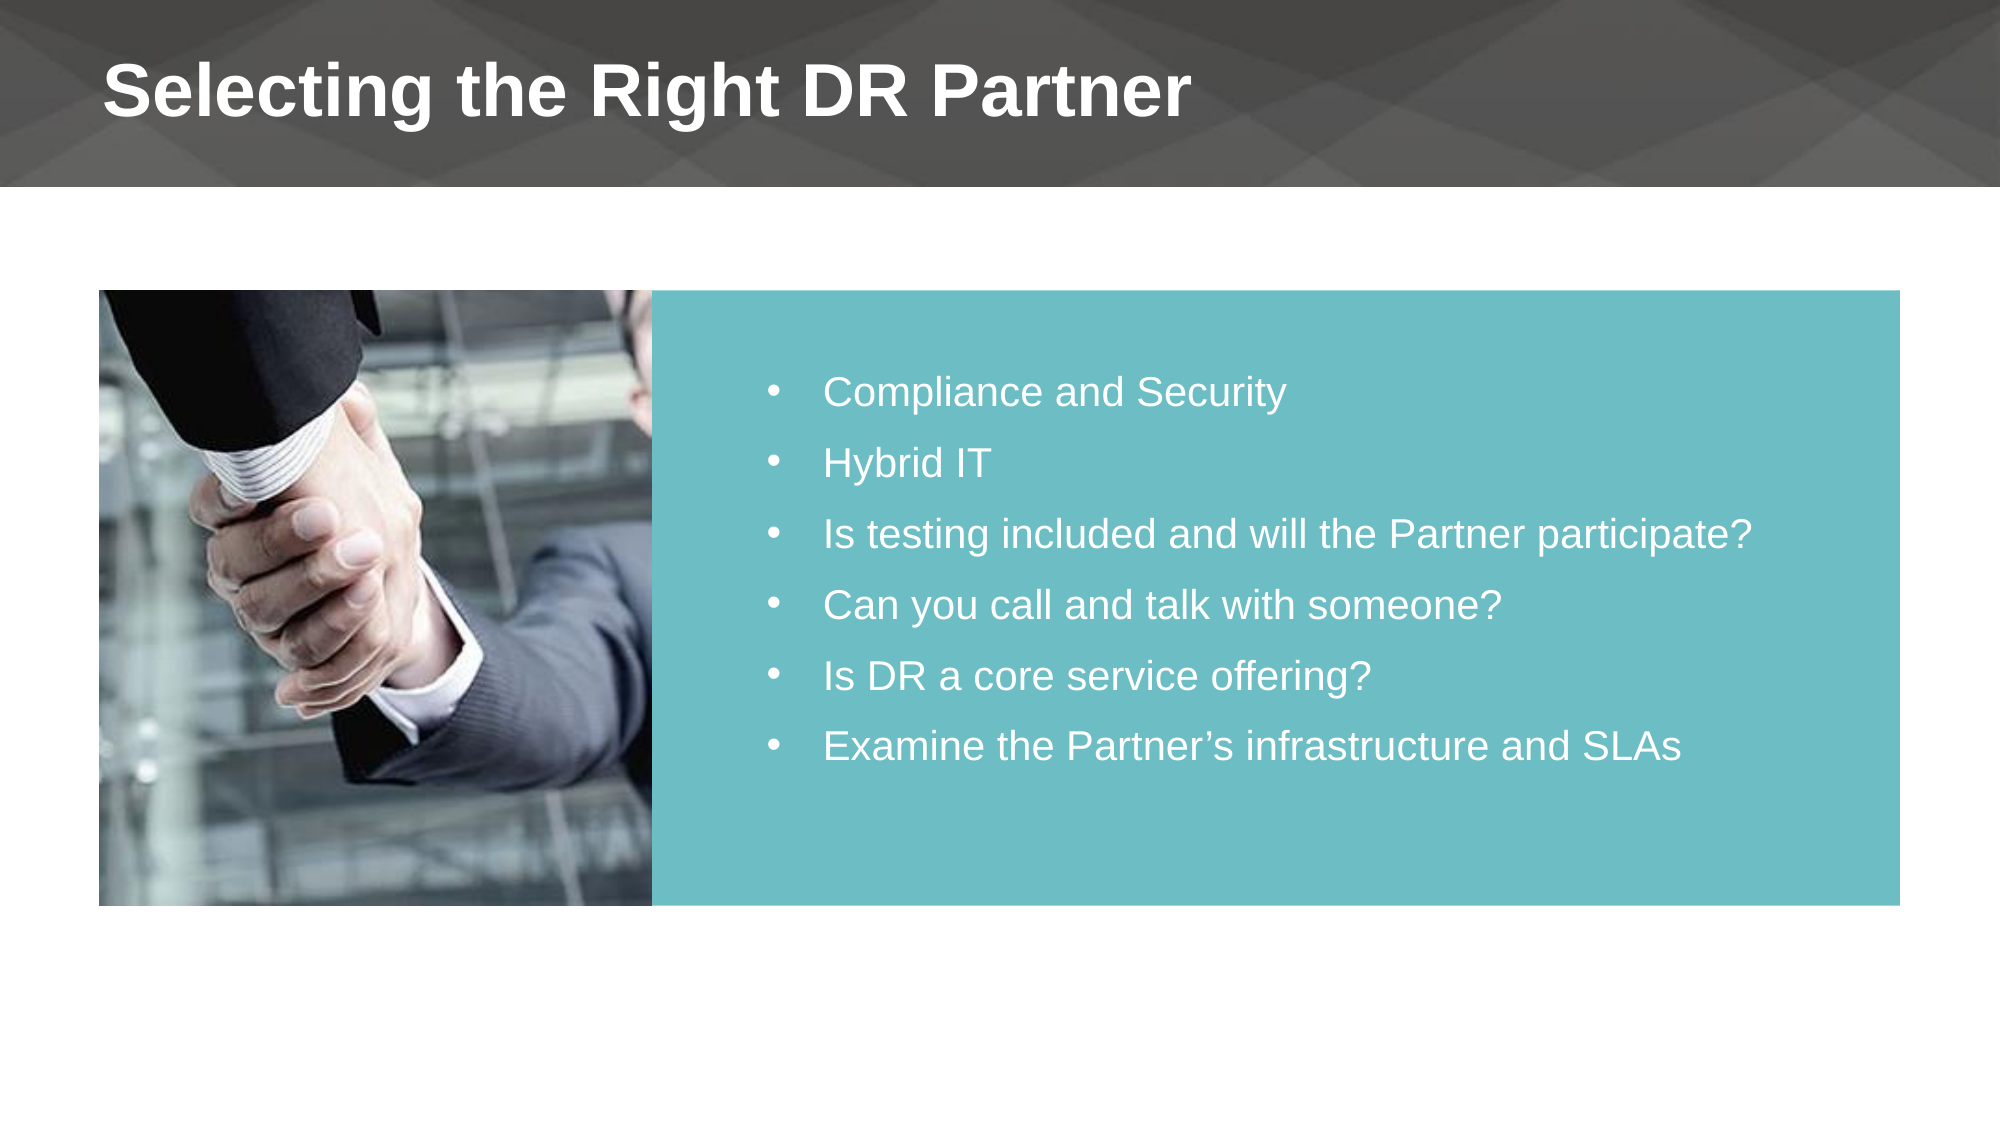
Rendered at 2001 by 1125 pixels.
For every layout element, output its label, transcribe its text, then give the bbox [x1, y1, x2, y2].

picture [99, 290, 652, 906]
title Selecting the Right DR Partner [87, 0, 1924, 184]
list Compliance and Security Hybrid IT Is testing included and will the Partner participate? Can you call and talk with someone? Is DR a core service offering? Examine the Partner’s infrastructure and SLAs [713, 357, 1845, 837]
picture [0, 0, 2000, 187]
